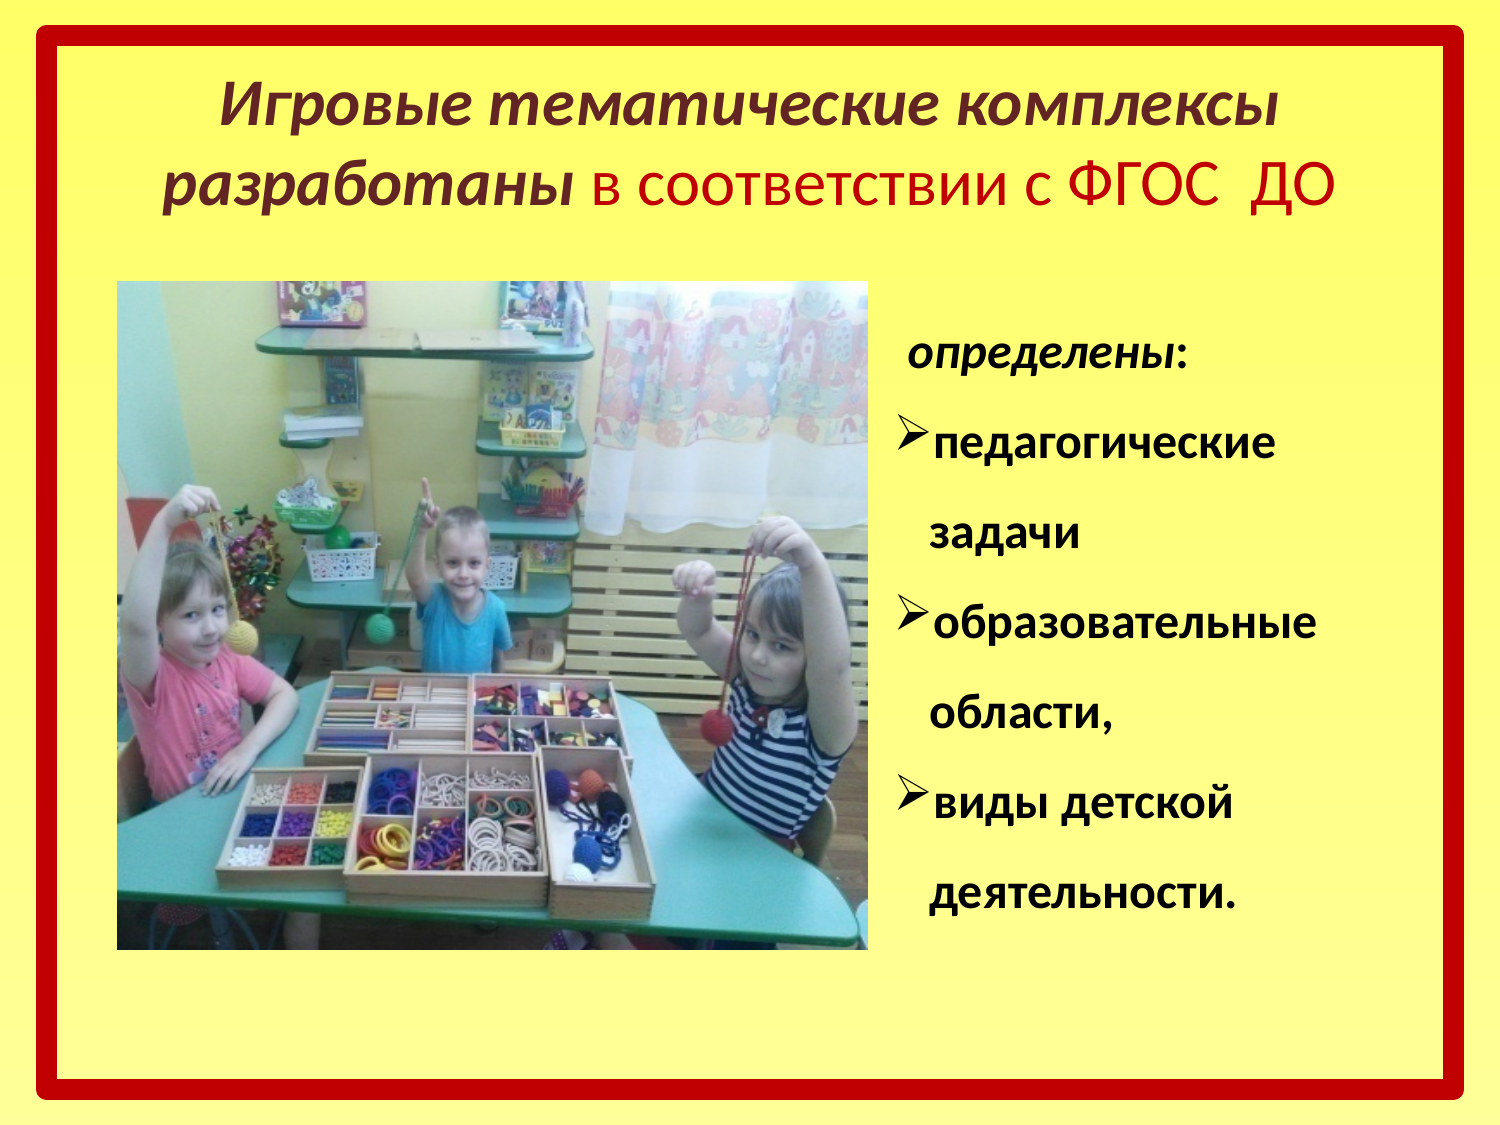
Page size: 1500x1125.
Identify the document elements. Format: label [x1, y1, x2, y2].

text_box [45, 33, 1455, 1092]
picture [116, 280, 868, 950]
